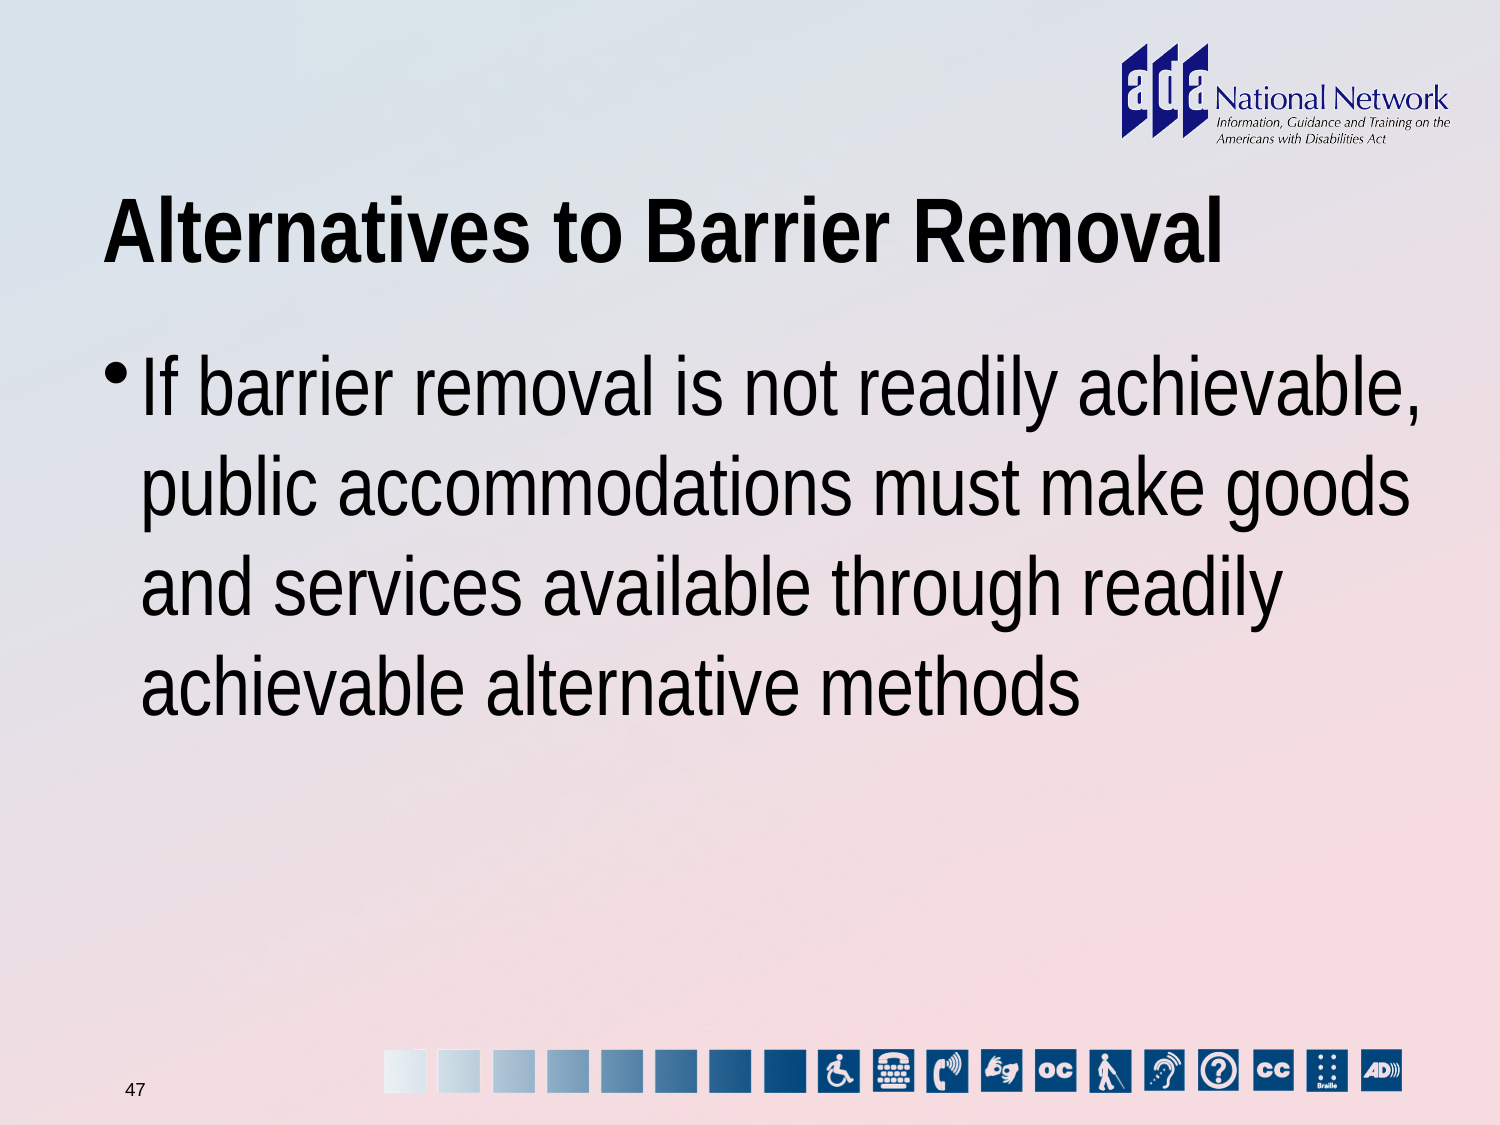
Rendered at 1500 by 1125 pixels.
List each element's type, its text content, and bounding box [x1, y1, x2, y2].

slide_number 47 [124, 1062, 438, 1101]
title Alternatives to Barrier Removal [87, 88, 1463, 289]
list If barrier removal is not readily achievable, public accommodations must make goods and services available through readily achievable alternative methods [87, 324, 1463, 1038]
picture [0, 0, 1500, 1125]
